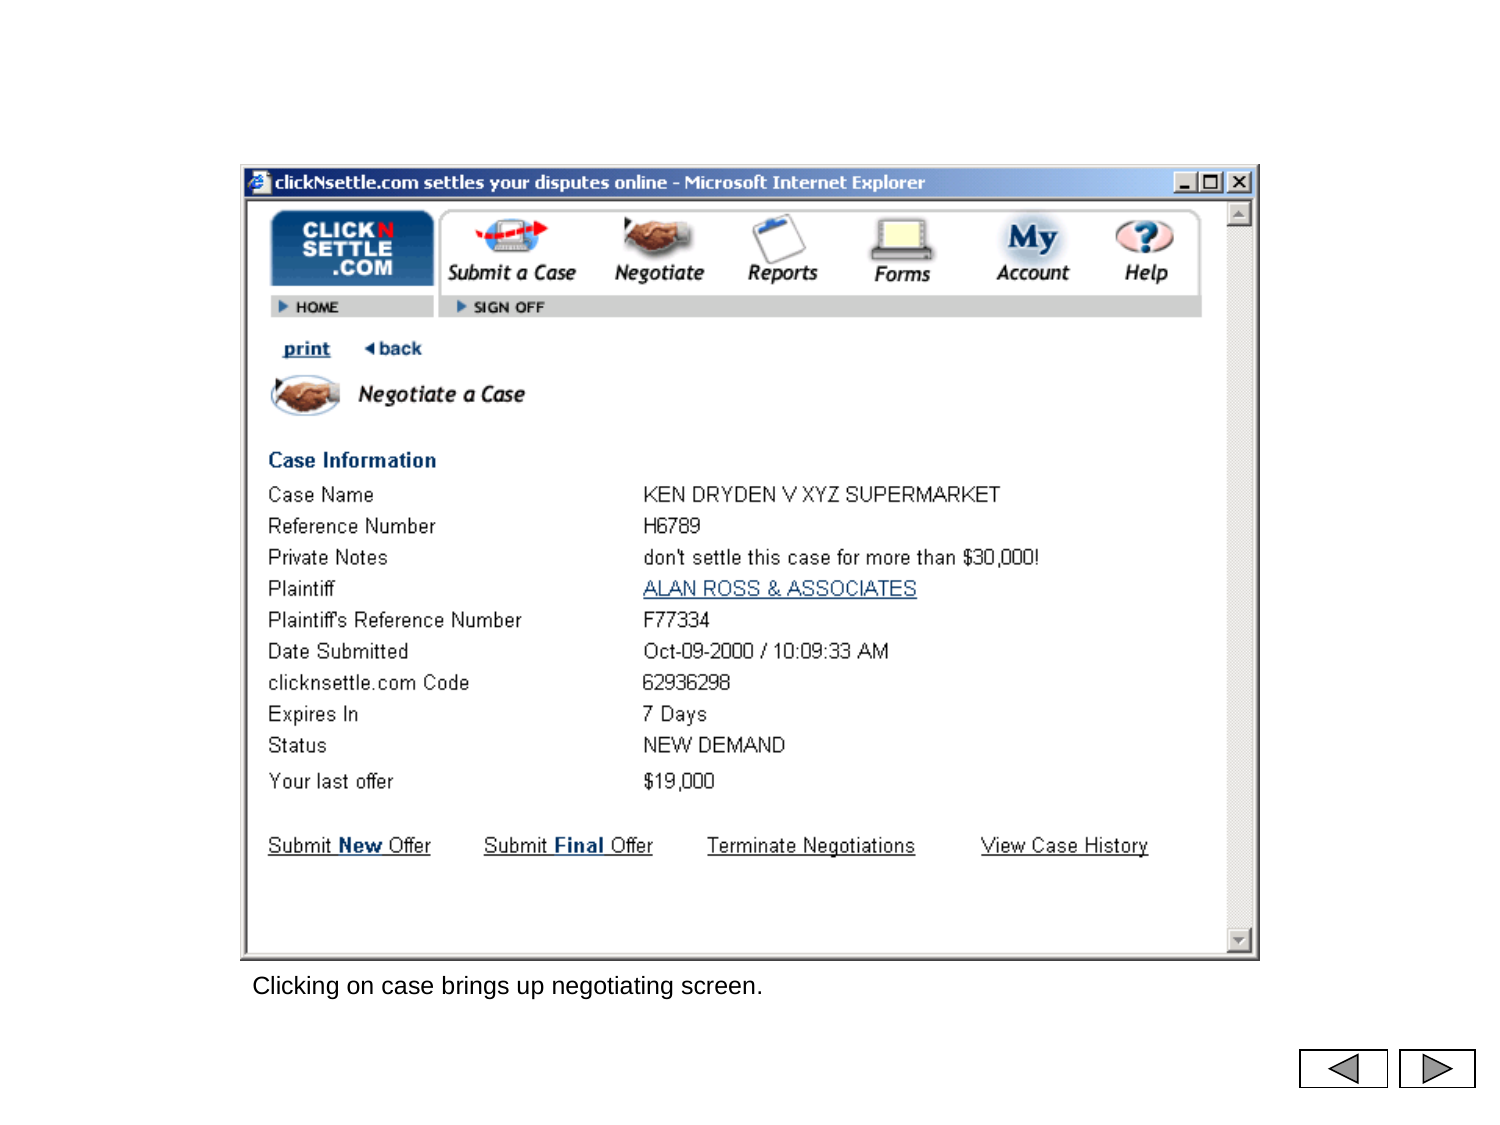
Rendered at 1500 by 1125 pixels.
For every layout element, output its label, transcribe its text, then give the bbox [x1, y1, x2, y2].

text_box [1299, 1050, 1388, 1088]
picture [240, 164, 1260, 961]
text_box [1399, 1050, 1475, 1088]
text_box Clicking on case brings up negotiating screen. [237, 962, 1263, 1008]
